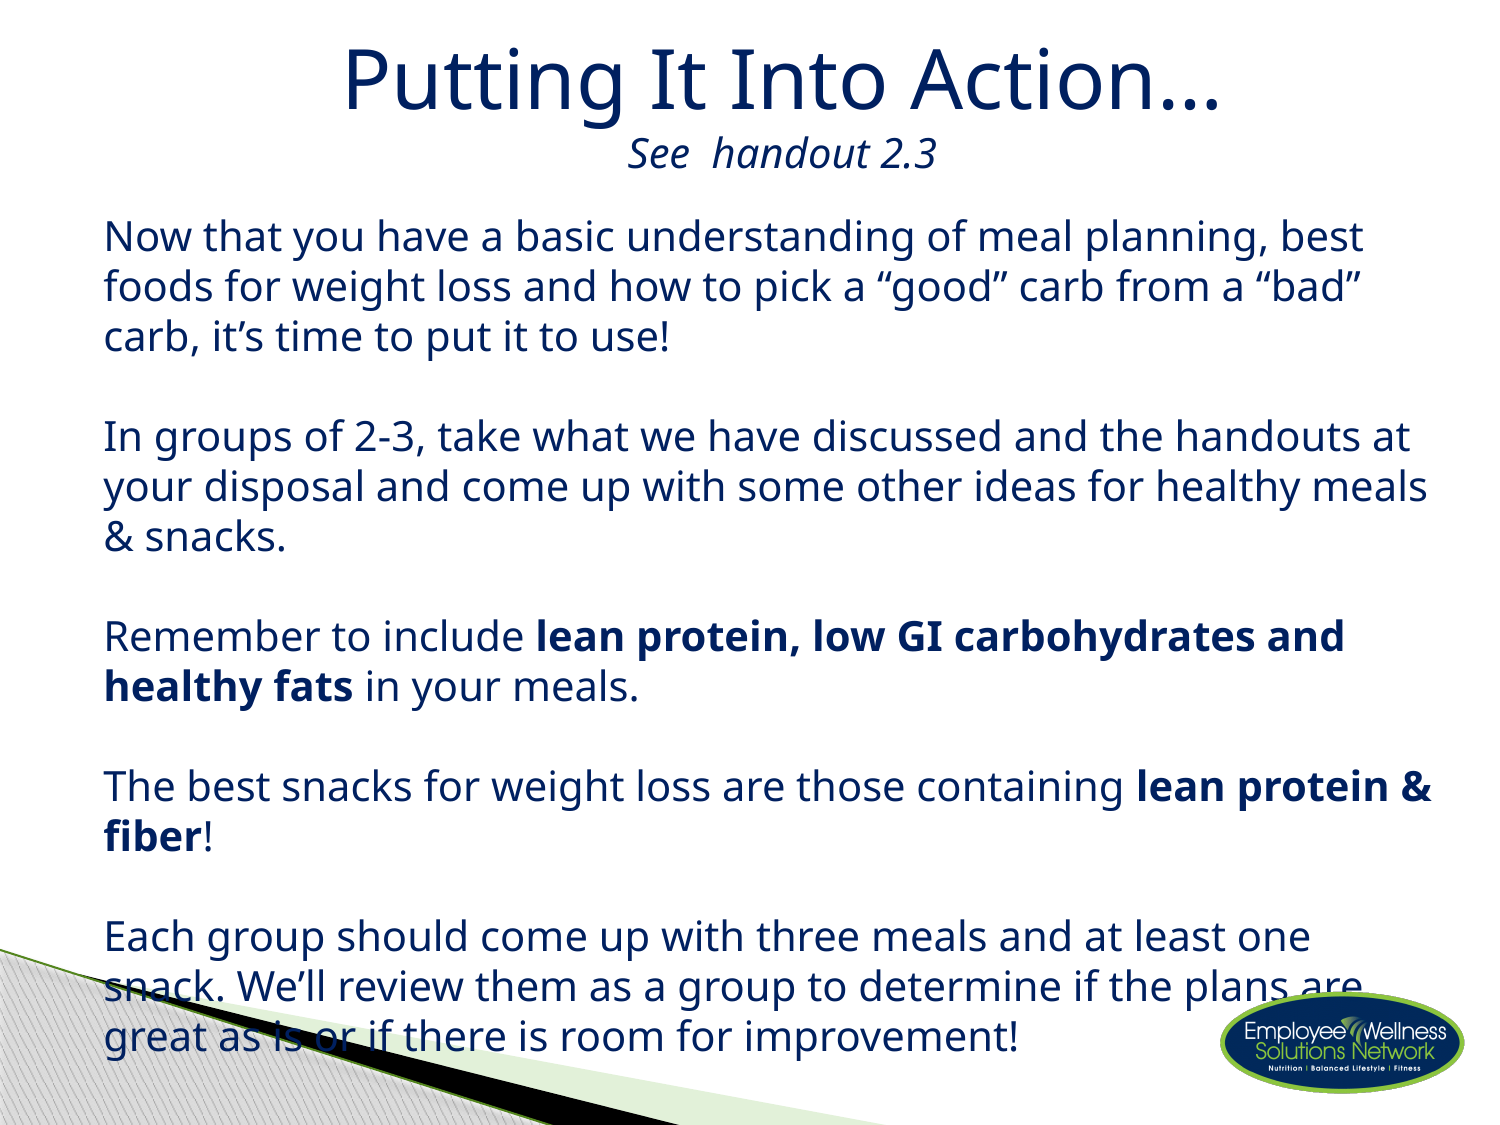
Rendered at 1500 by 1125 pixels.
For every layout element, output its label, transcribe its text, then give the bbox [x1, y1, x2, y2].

text_box Putting It Into Action… See handout 2.3 [277, 19, 1288, 184]
text_box Now that you have a basic understanding of meal planning, best foods for weight loss and how to pick a “good” carb from a “bad” carb, it’s time to put it to use! In groups of 2-3, take what we have discussed and the handouts at your disposal and come up with some other ideas for healthy meals & snacks. Remember to include lean protein, low GI carbohydrates and healthy fats in your meals. The best snacks for weight loss are those containing lean protein & fiber! Each group should come up with three meals and at least one snack. We’ll review them as a group to determine if the plans are great as is or if there is room for improvement! [88, 202, 1447, 1068]
picture [1210, 964, 1475, 1125]
